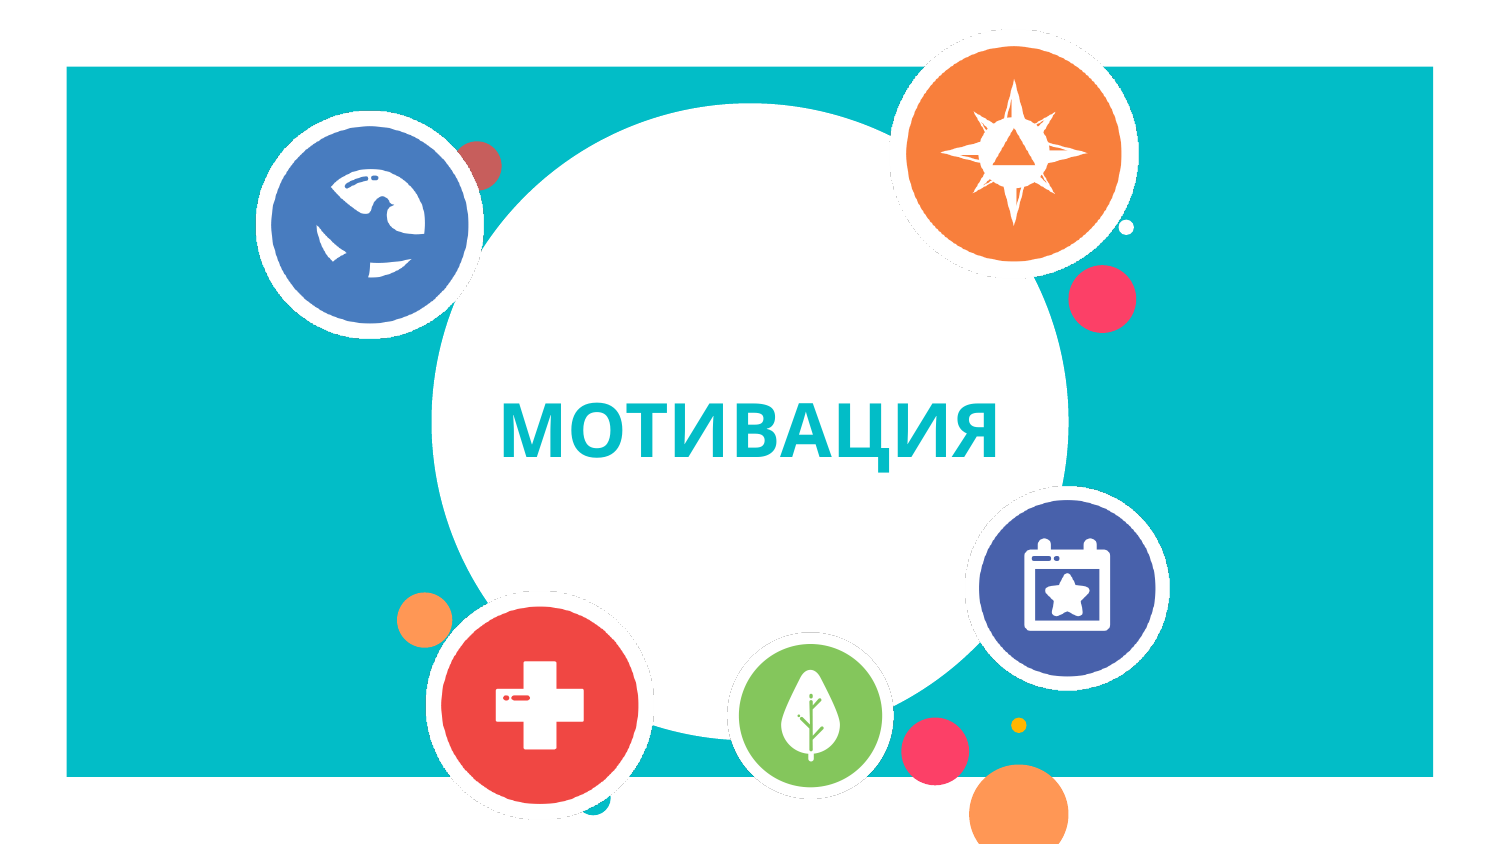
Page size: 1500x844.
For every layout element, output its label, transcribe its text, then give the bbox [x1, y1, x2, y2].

picture [353, 421, 1234, 844]
title МОТИВАЦИЯ [416, 278, 1084, 488]
picture [809, 0, 1217, 358]
picture [183, 38, 556, 411]
